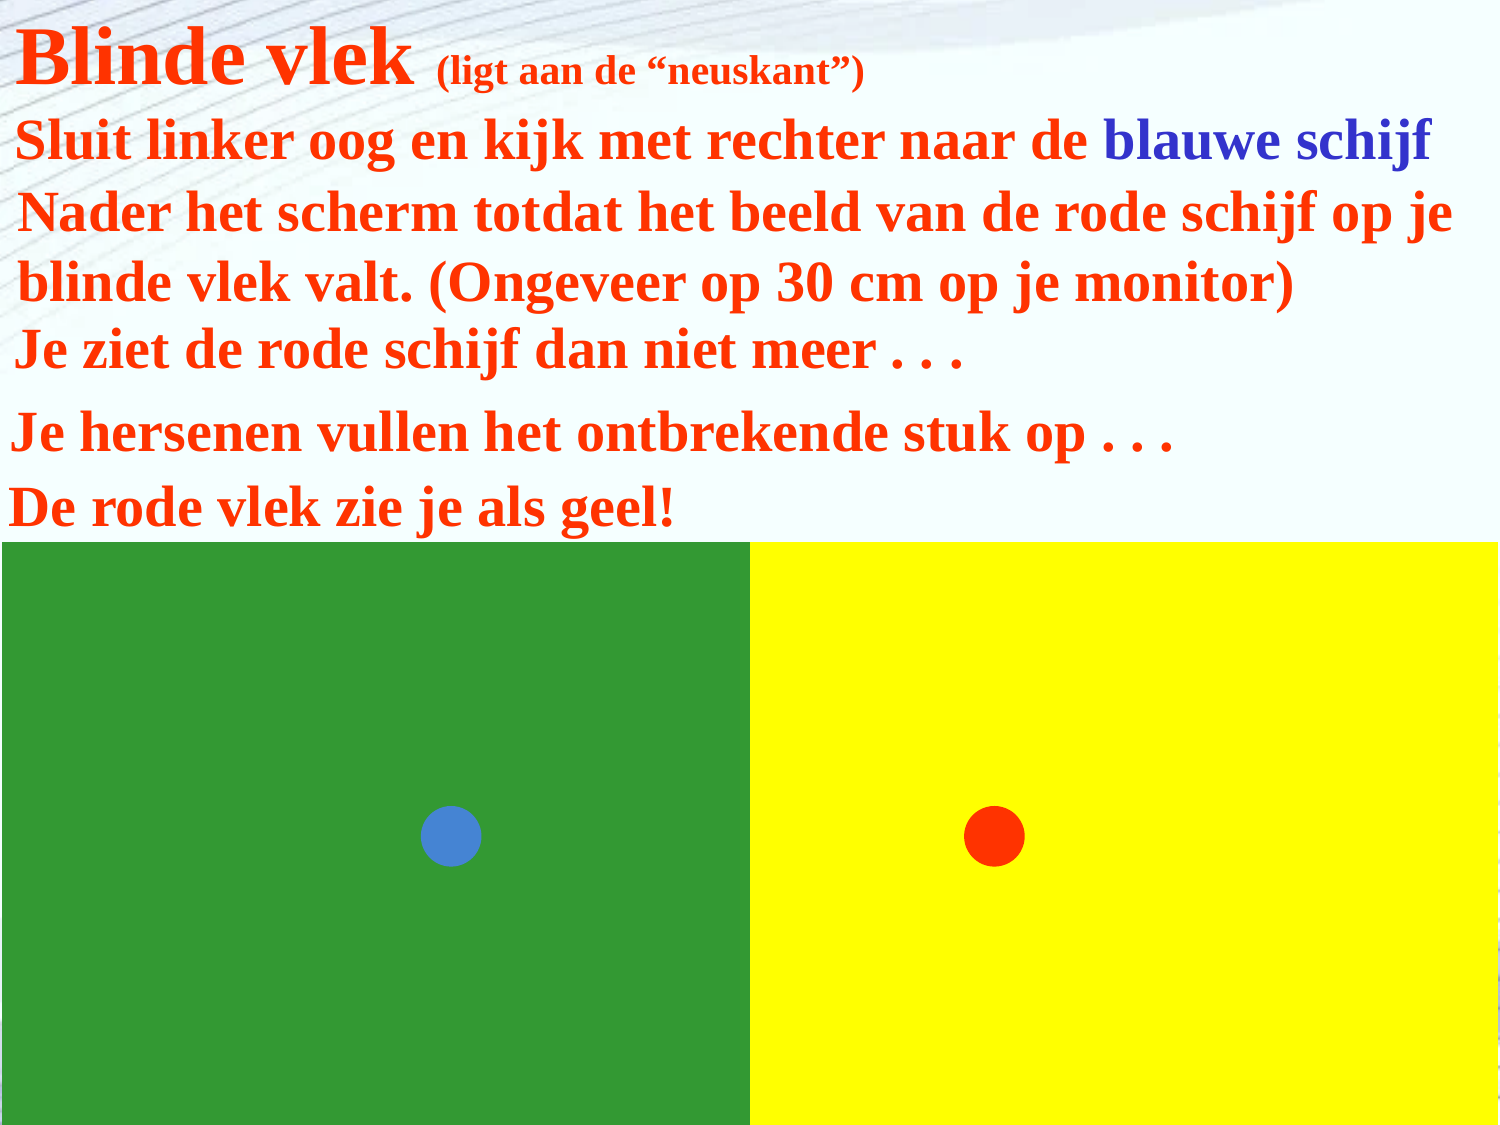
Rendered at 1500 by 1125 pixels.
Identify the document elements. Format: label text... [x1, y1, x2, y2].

text_box De rode vlek zie je als geel! [0, 444, 1494, 543]
picture [1494, 320, 1500, 1125]
title Blinde vlek (ligt aan de “neuskant”) [0, 0, 1500, 94]
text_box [2, 542, 1498, 1125]
text_box Sluit linker oog en kijk met rechter naar de blauwe schijf [0, 94, 1500, 178]
text_box Je hersenen vullen het ontbrekende stuk op . . . [0, 369, 1496, 488]
text_box Nader het scherm totdat het beeld van de rode schijf op je blinde vlek valt. (Ongeveer op 30 cm op je monitor) [2, 165, 1500, 320]
text_box Je ziet de rode schijf dan niet meer . . . [0, 286, 1499, 405]
